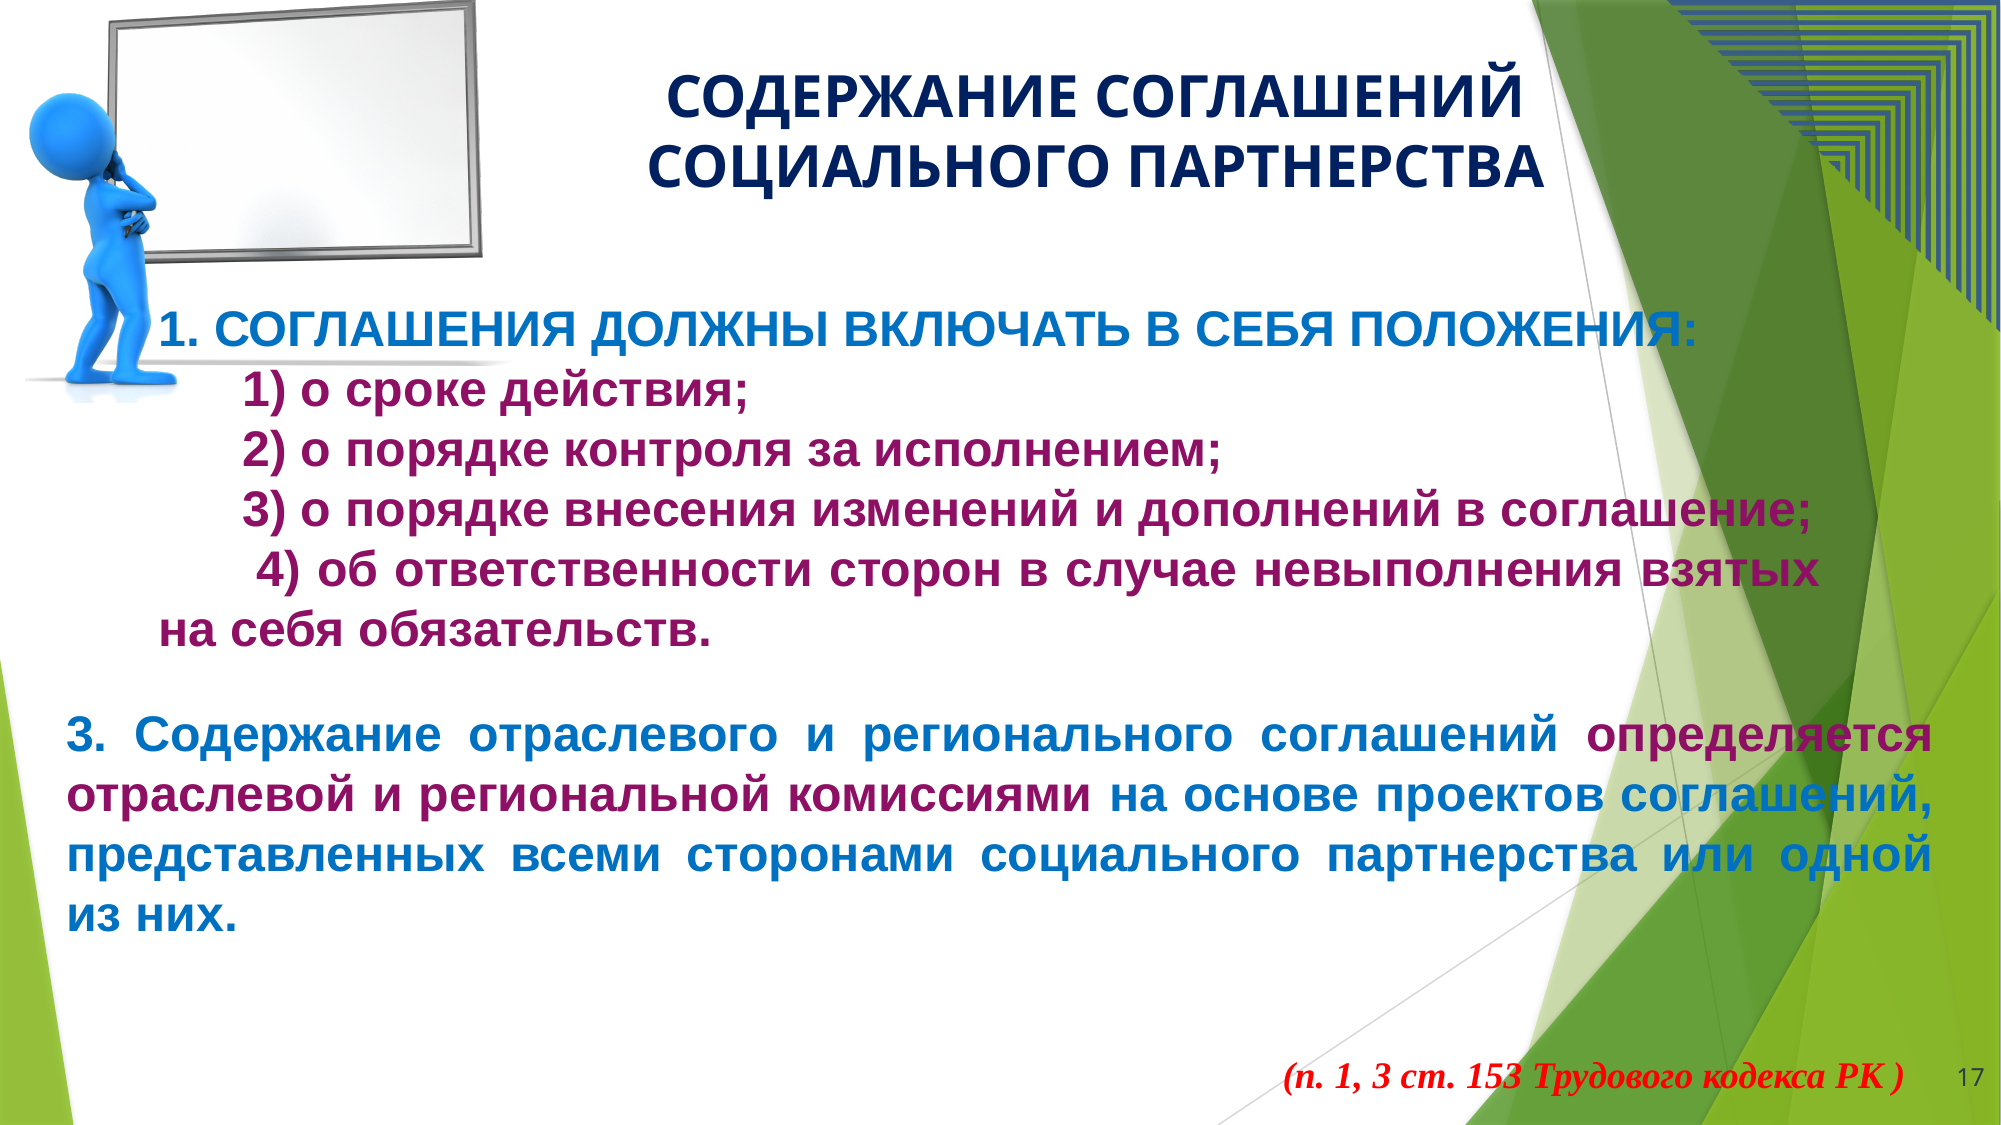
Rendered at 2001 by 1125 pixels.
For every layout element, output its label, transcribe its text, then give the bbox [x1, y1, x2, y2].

text_box 1. СОГЛАШЕНИЯ ДОЛЖНЫ ВКЛЮЧАТЬ В СЕБЯ ПОЛОЖЕНИЯ: 1) о сроке действия; 2) о порядке контроля за исполнением; 3) о порядке внесения изменений и дополнений в соглашение; 4) об ответственности сторон в случае невыполнения взятых на себя обязательств. [143, 289, 1836, 665]
slide_number 17 [1970, 1055, 2000, 1103]
picture [1667, 0, 2001, 333]
text_box (п. 1, 3 ст. 153 Трудового кодекса РК ) [667, 1043, 1970, 1104]
picture [24, 0, 524, 403]
title Содержание соглашений социального партнерства [528, 51, 1704, 215]
text_box 3. Содержание отраслевого и регионального соглашений определяется отраслевой и региональной комиссиями на основе проектов соглашений, представленных всеми сторонами социального партнерства или одной из них. [51, 693, 1949, 949]
